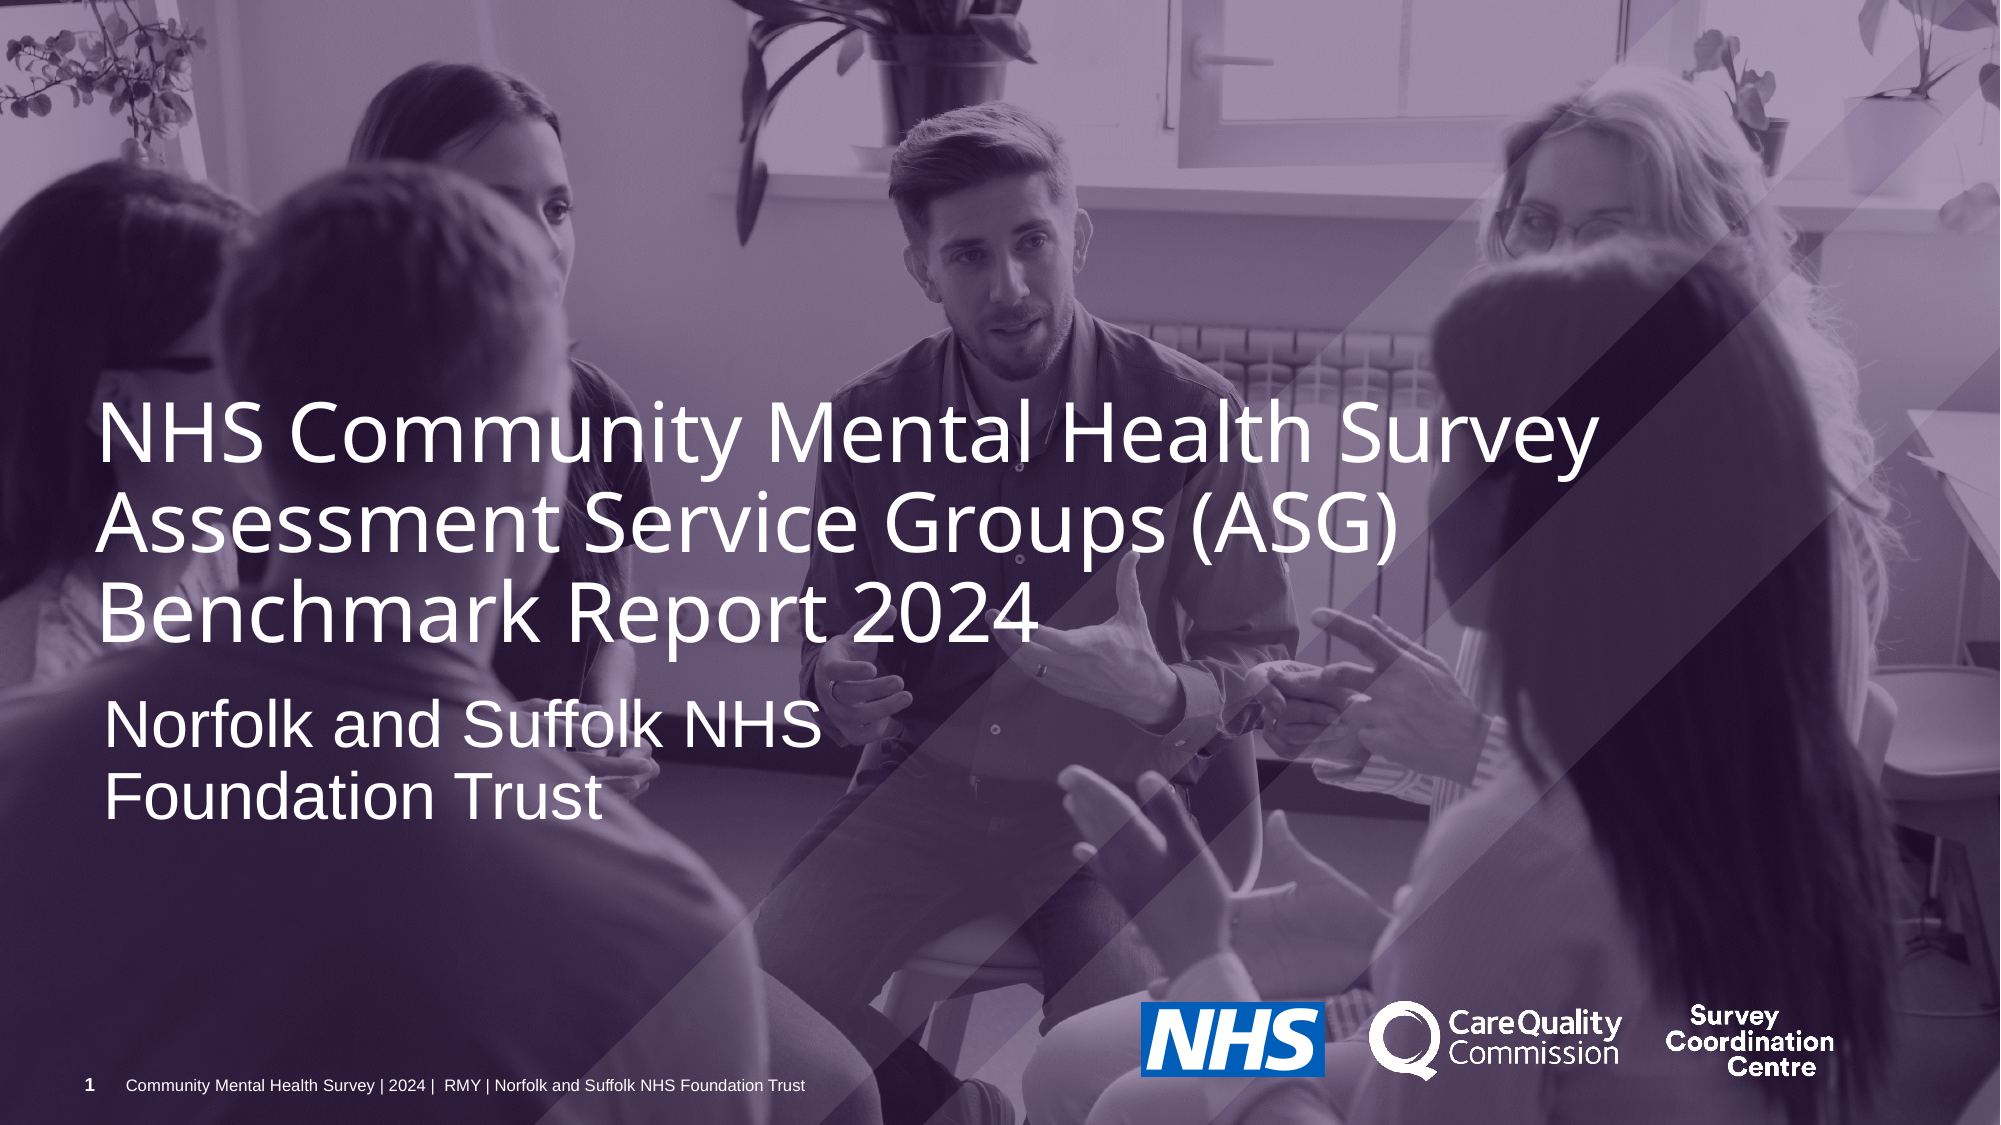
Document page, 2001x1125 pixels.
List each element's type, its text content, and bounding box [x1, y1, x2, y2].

picture [1663, 1001, 1836, 1079]
picture [1141, 1002, 1325, 1077]
text_box NHS Community Mental Health Survey Assessment Service Groups (ASG) Benchmark Report 2024 [95, 390, 1896, 661]
text_box 1 [84, 1065, 122, 1125]
title Norfolk and Suffolk NHS Foundation Trust [103, 690, 1175, 836]
picture [1357, 989, 1629, 1091]
